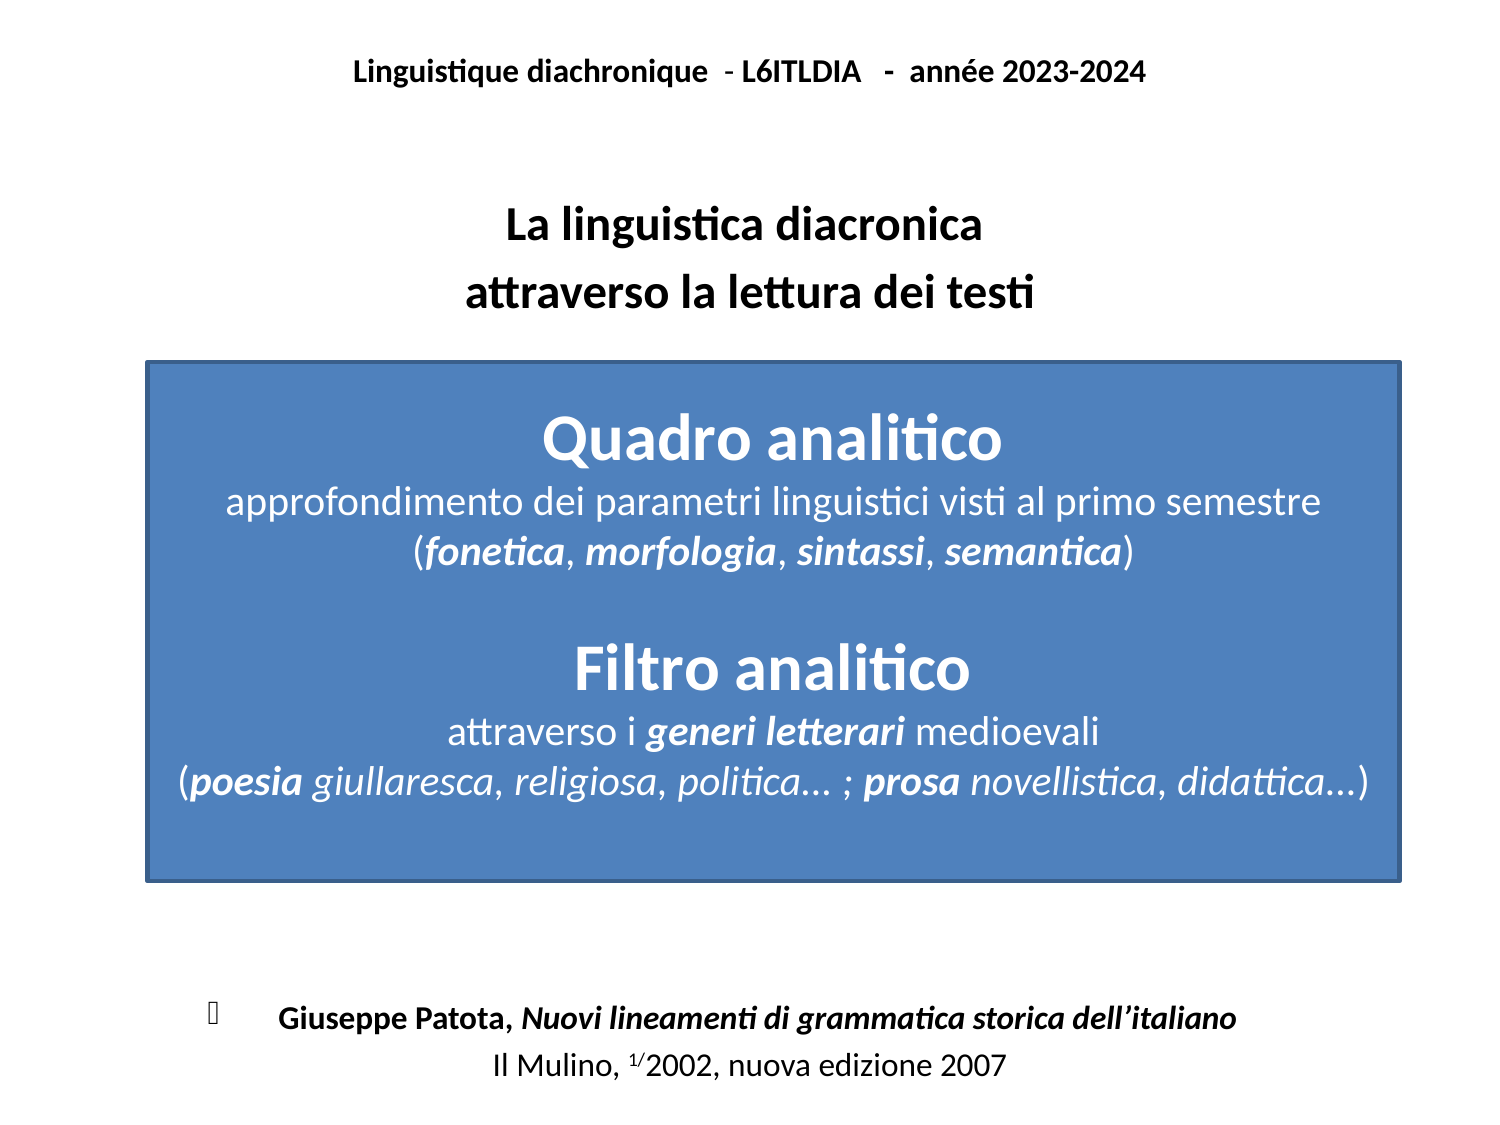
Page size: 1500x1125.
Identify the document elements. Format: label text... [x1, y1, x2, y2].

text_box Linguistique diachronique - L6ITLDIA - année 2023-2024 [74, 1, 1425, 138]
list La linguistica diacronica attraverso la lettura dei testi Giuseppe Patota, Nuovi lineamenti di grammatica storica dell’italiano Il Mulino, 1/2002, nuova edizione 2007 [75, 184, 1425, 1094]
text_box Quadro analitico approfondimento dei parametri linguistici visti al primo semestre (fonetica, morfologia, sintassi, semantica) Filtro analitico attraverso i generi letterari medioevali (poesia giullaresca, religiosa, politica... ; prosa novellistica, didattica...) [145, 360, 1402, 883]
